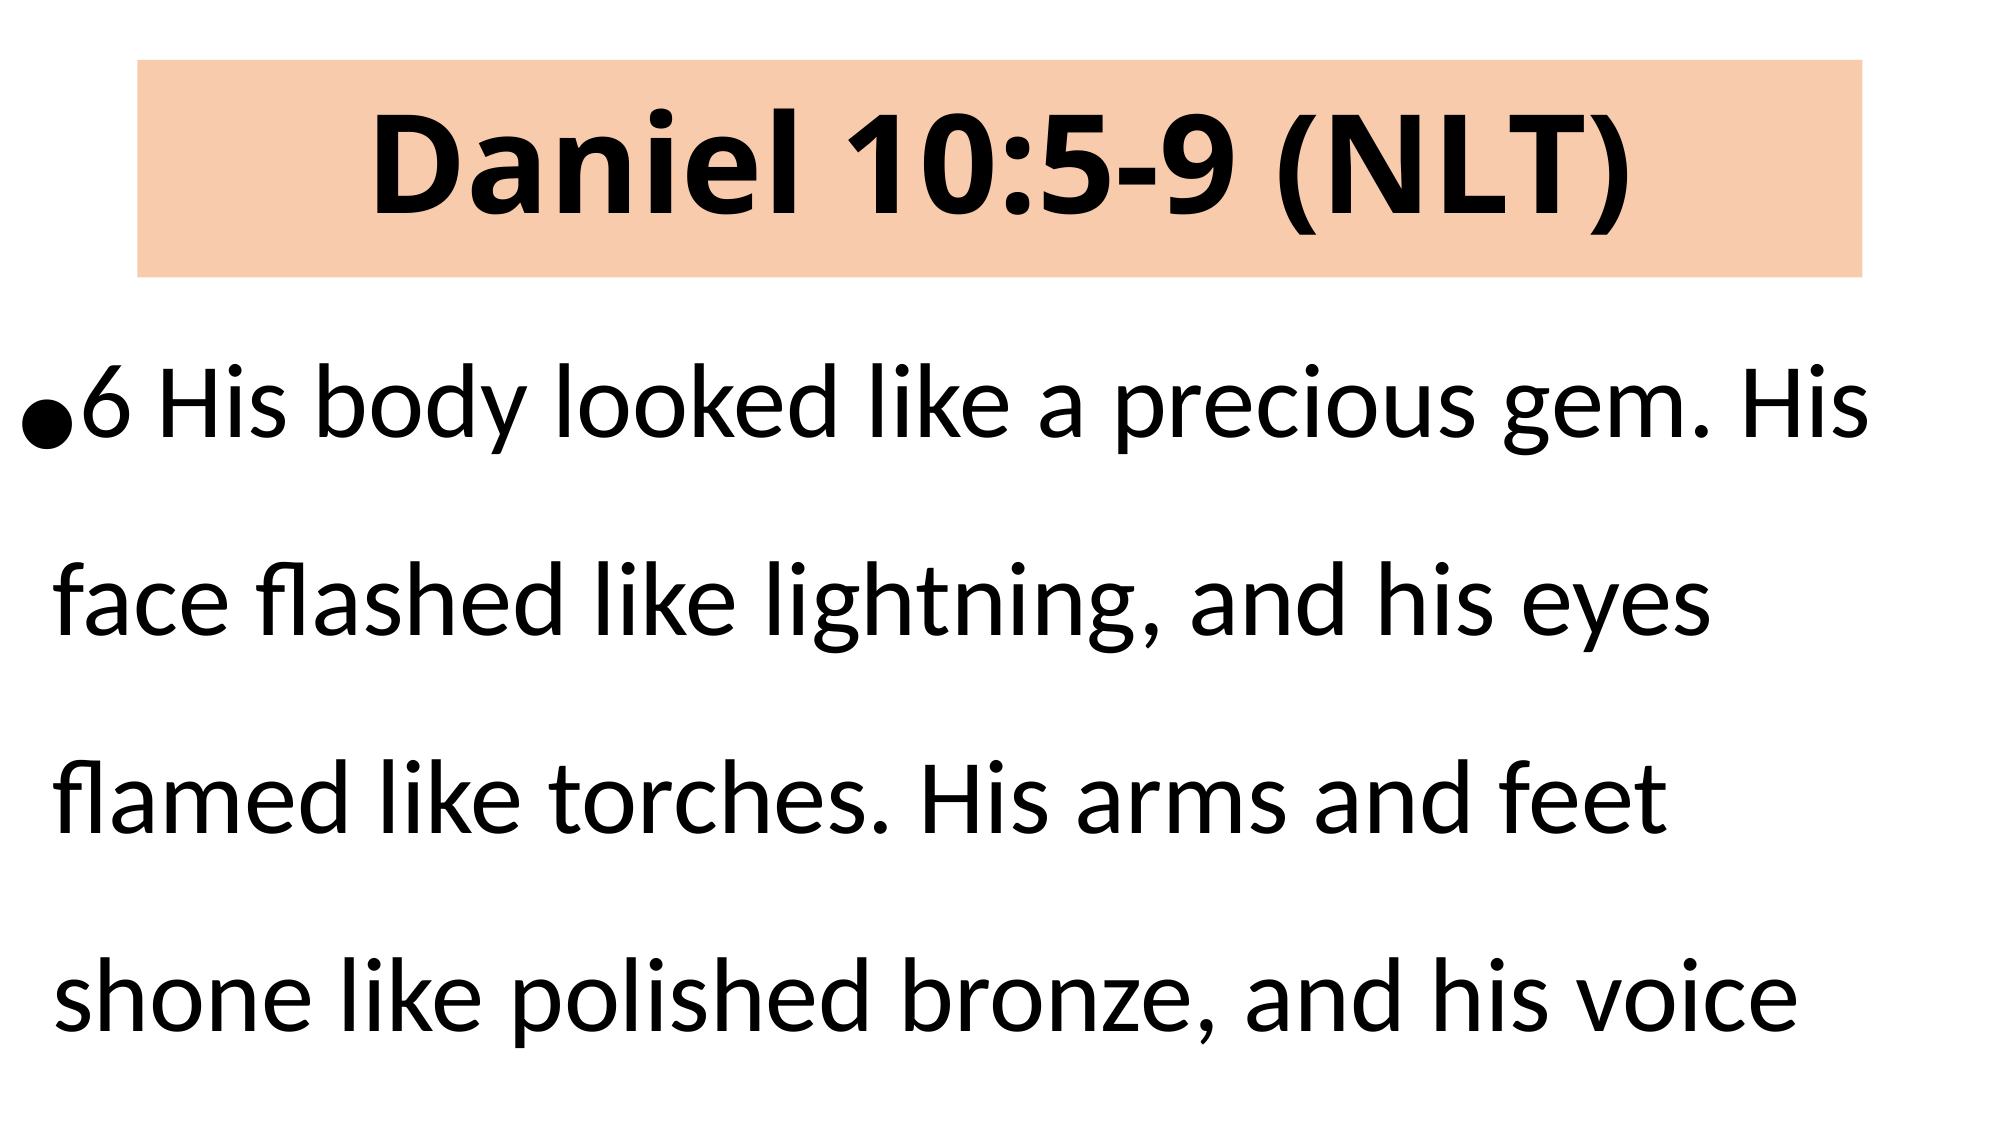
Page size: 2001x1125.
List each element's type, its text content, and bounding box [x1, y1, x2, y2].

title Daniel 10:5-9 (NLT) [137, 59, 1863, 278]
list 6 His body looked like a precious gem. His face flashed like lightning, and his eyes flamed like torches. His arms and feet shone like polished bronze, and his voice roared like a vast multitude of people. [0, 326, 1955, 1101]
